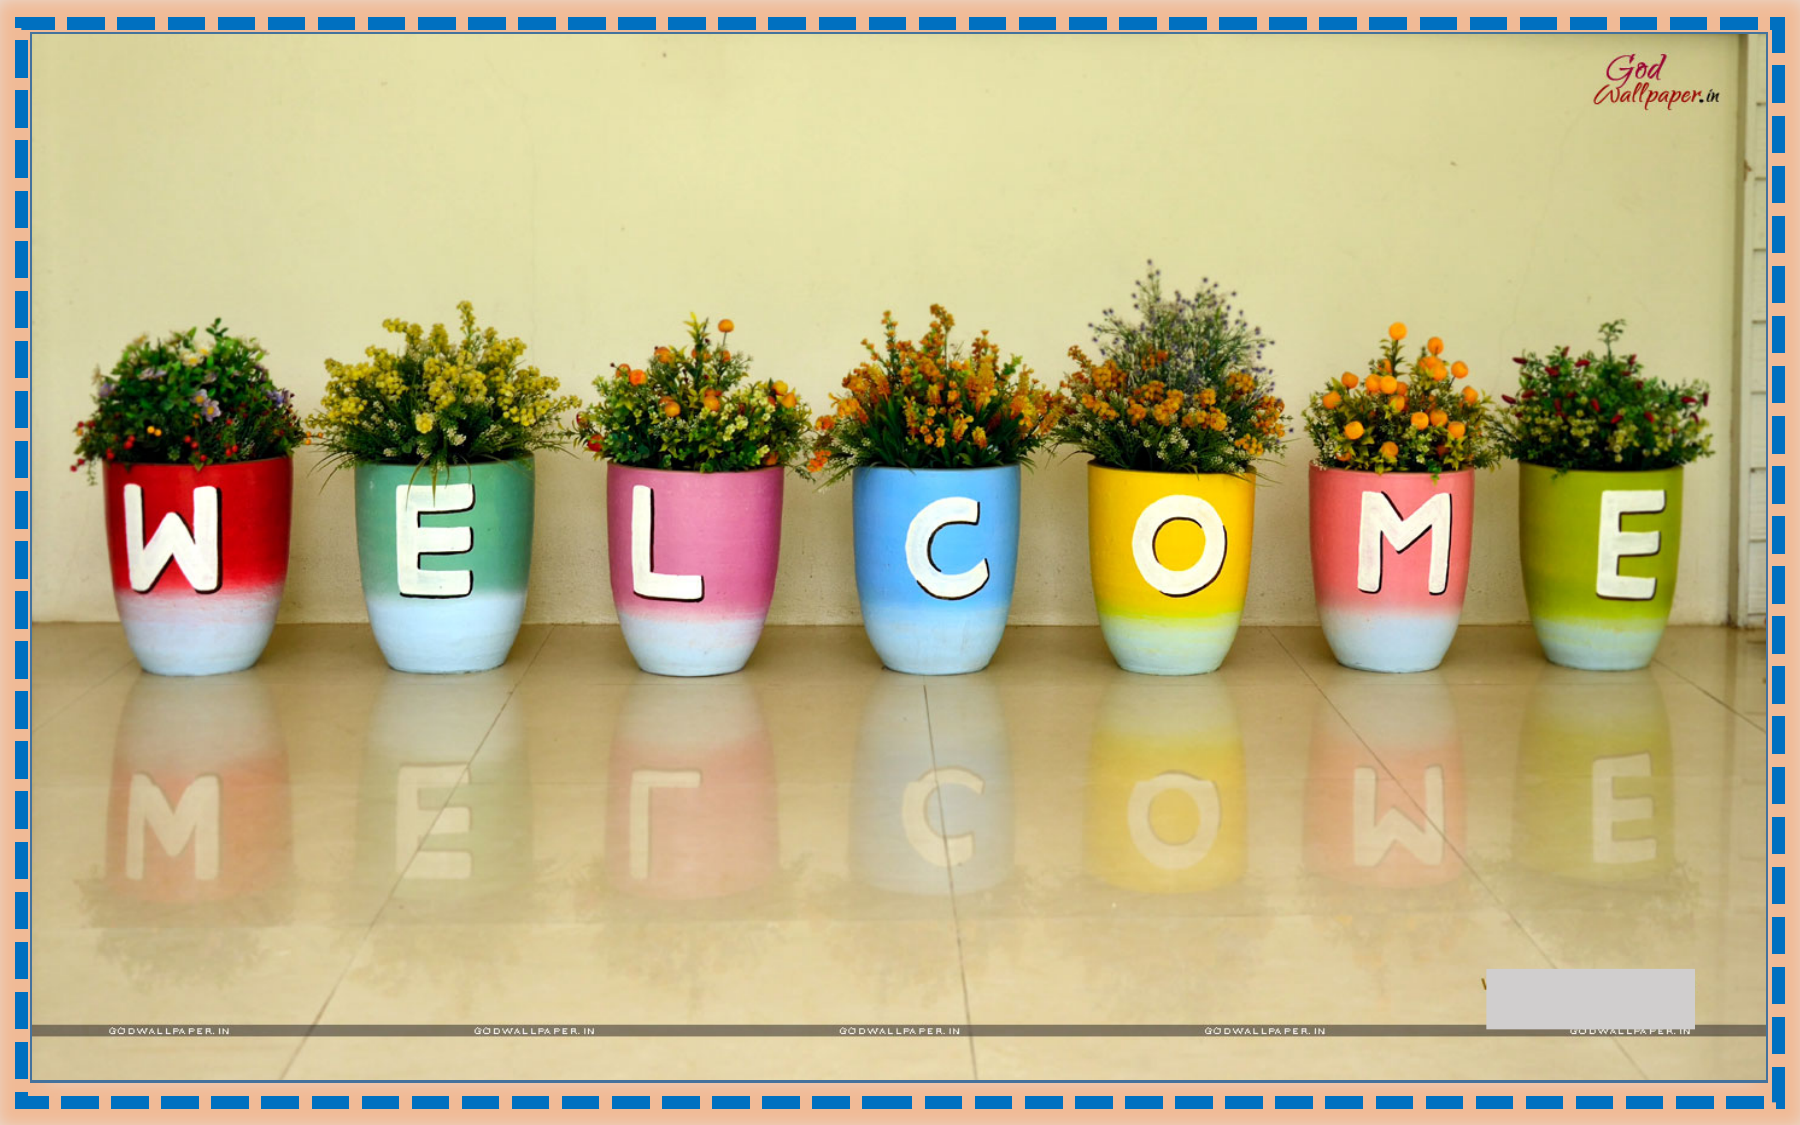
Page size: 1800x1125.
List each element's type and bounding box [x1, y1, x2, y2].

text_box [30, 32, 1768, 1083]
text_box [1486, 968, 1695, 1030]
